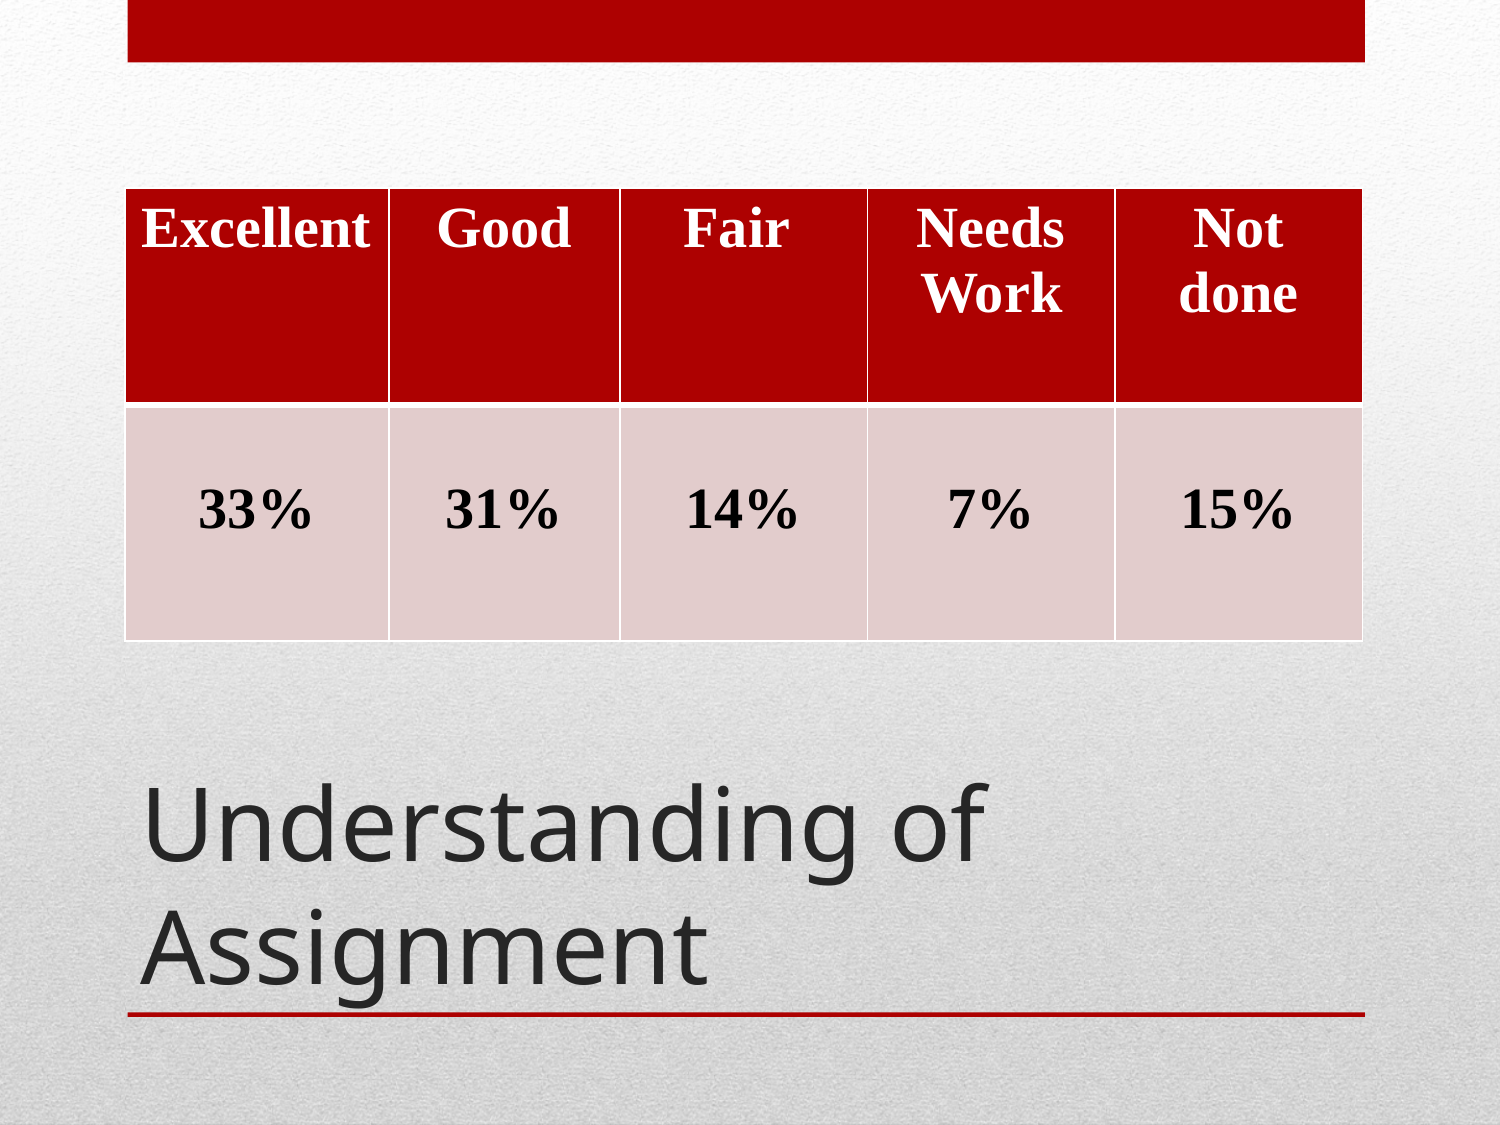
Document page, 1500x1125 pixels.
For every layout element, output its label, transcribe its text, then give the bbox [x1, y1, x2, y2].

title Understanding of Assignment [125, 750, 1238, 1013]
table_cell 7% [868, 408, 1114, 640]
table_cell 14% [621, 408, 867, 640]
table_header Fair [621, 189, 867, 402]
table_header Needs Work [868, 189, 1114, 402]
table_cell 33% [126, 408, 388, 640]
table_cell 31% [390, 408, 619, 640]
table_header Good [390, 189, 619, 402]
table_header Excellent [126, 189, 388, 402]
table_cell 15% [1116, 408, 1362, 640]
table_header Not done [1116, 189, 1362, 402]
